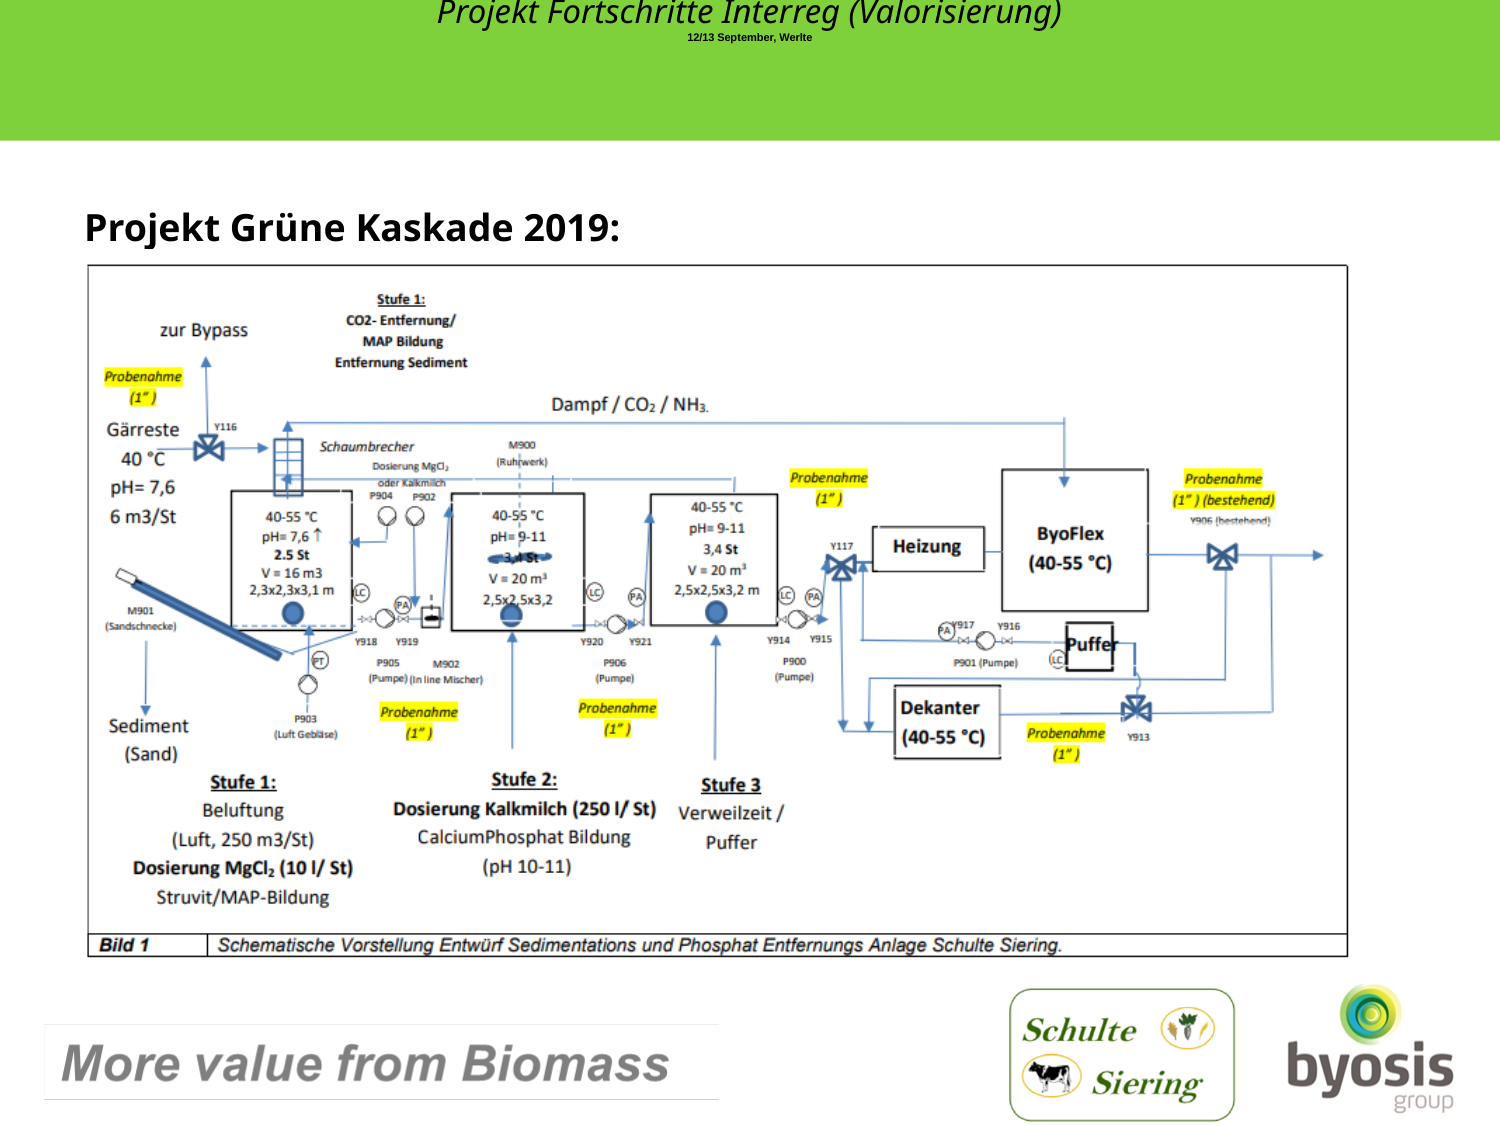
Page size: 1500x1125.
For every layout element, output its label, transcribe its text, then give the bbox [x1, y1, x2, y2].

picture [0, 973, 1500, 1125]
title Projekt Fortschritte Interreg (Valorisierung) 12/13 September, Werlte [0, 0, 1500, 142]
text_box Projekt Grüne Kaskade 2019: [76, 196, 1400, 302]
picture [76, 249, 1361, 965]
